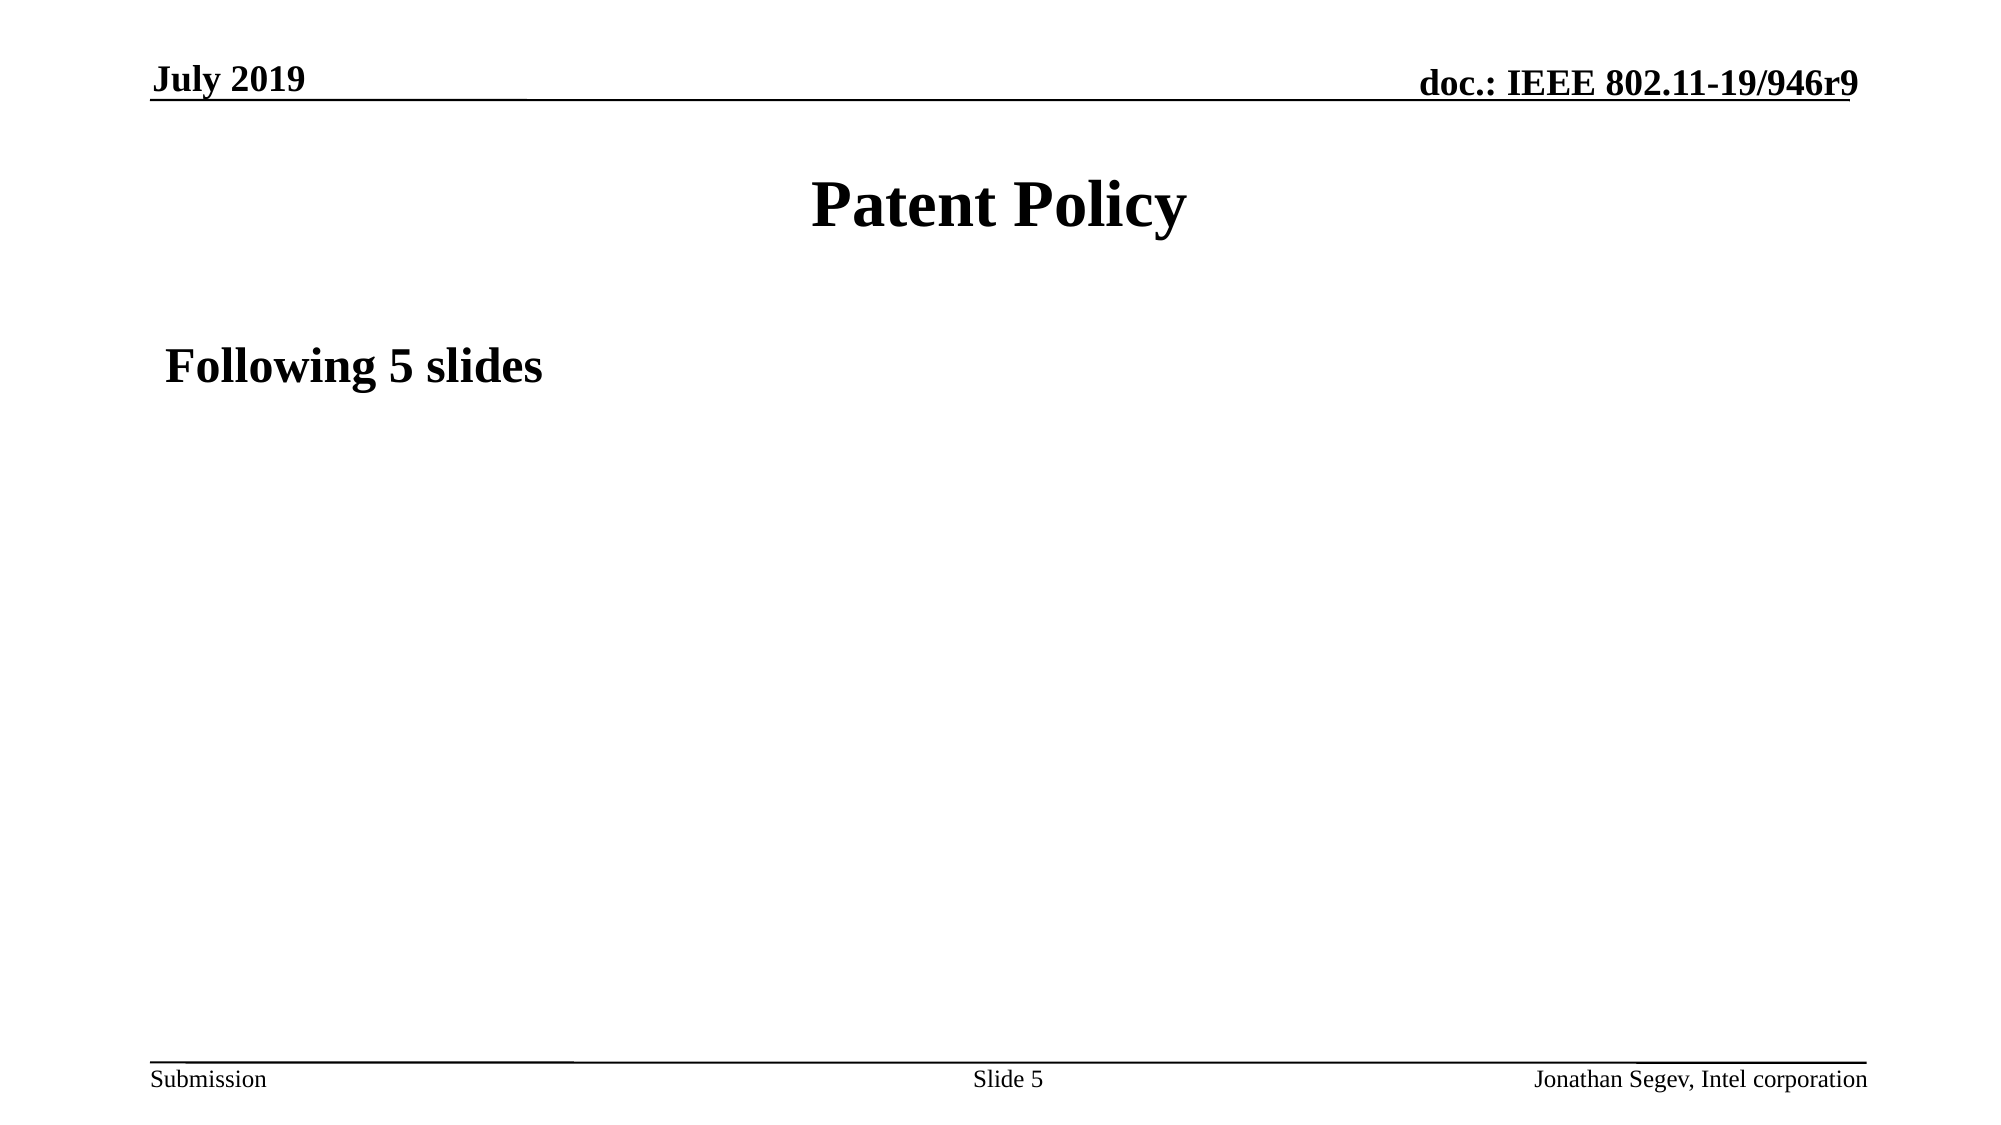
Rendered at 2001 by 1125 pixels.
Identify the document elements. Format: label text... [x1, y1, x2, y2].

footer Jonathan Segev, Intel corporation [1171, 1061, 1869, 1093]
slide_number Slide 5 [950, 1061, 1067, 1123]
title Patent Policy [149, 112, 1850, 288]
list Following 5 slides [149, 324, 1850, 1000]
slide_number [152, 54, 563, 100]
